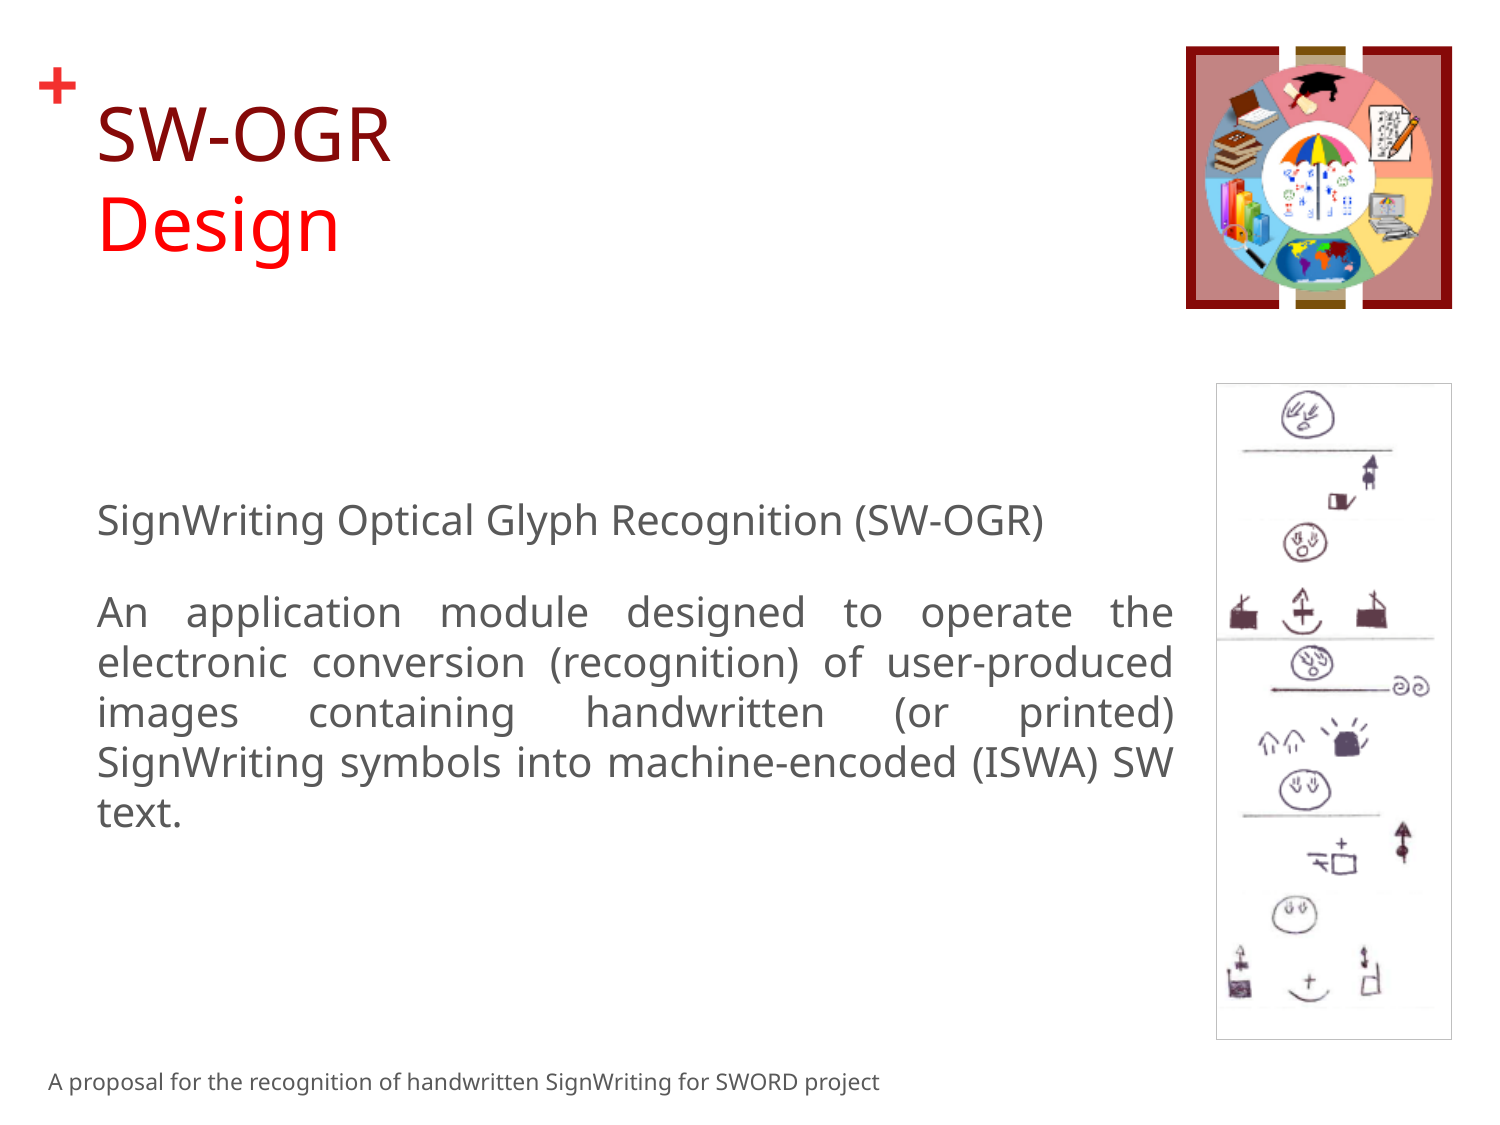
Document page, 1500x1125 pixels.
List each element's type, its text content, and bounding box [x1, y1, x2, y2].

picture [1215, 382, 1452, 1040]
picture [1196, 55, 1441, 300]
title SW-OGR Design [81, 79, 1322, 263]
footer A proposal for the recognition of handwritten SignWriting for SWORD project [33, 1053, 1038, 1114]
list SignWriting Optical Glyph Recognition (SW-OGR) An application module designed to operate the electronic conversion (recognition) of user-produced images containing handwritten (or printed) SignWriting symbols into machine-encoded (ISWA) SW text. [81, 486, 1190, 1005]
